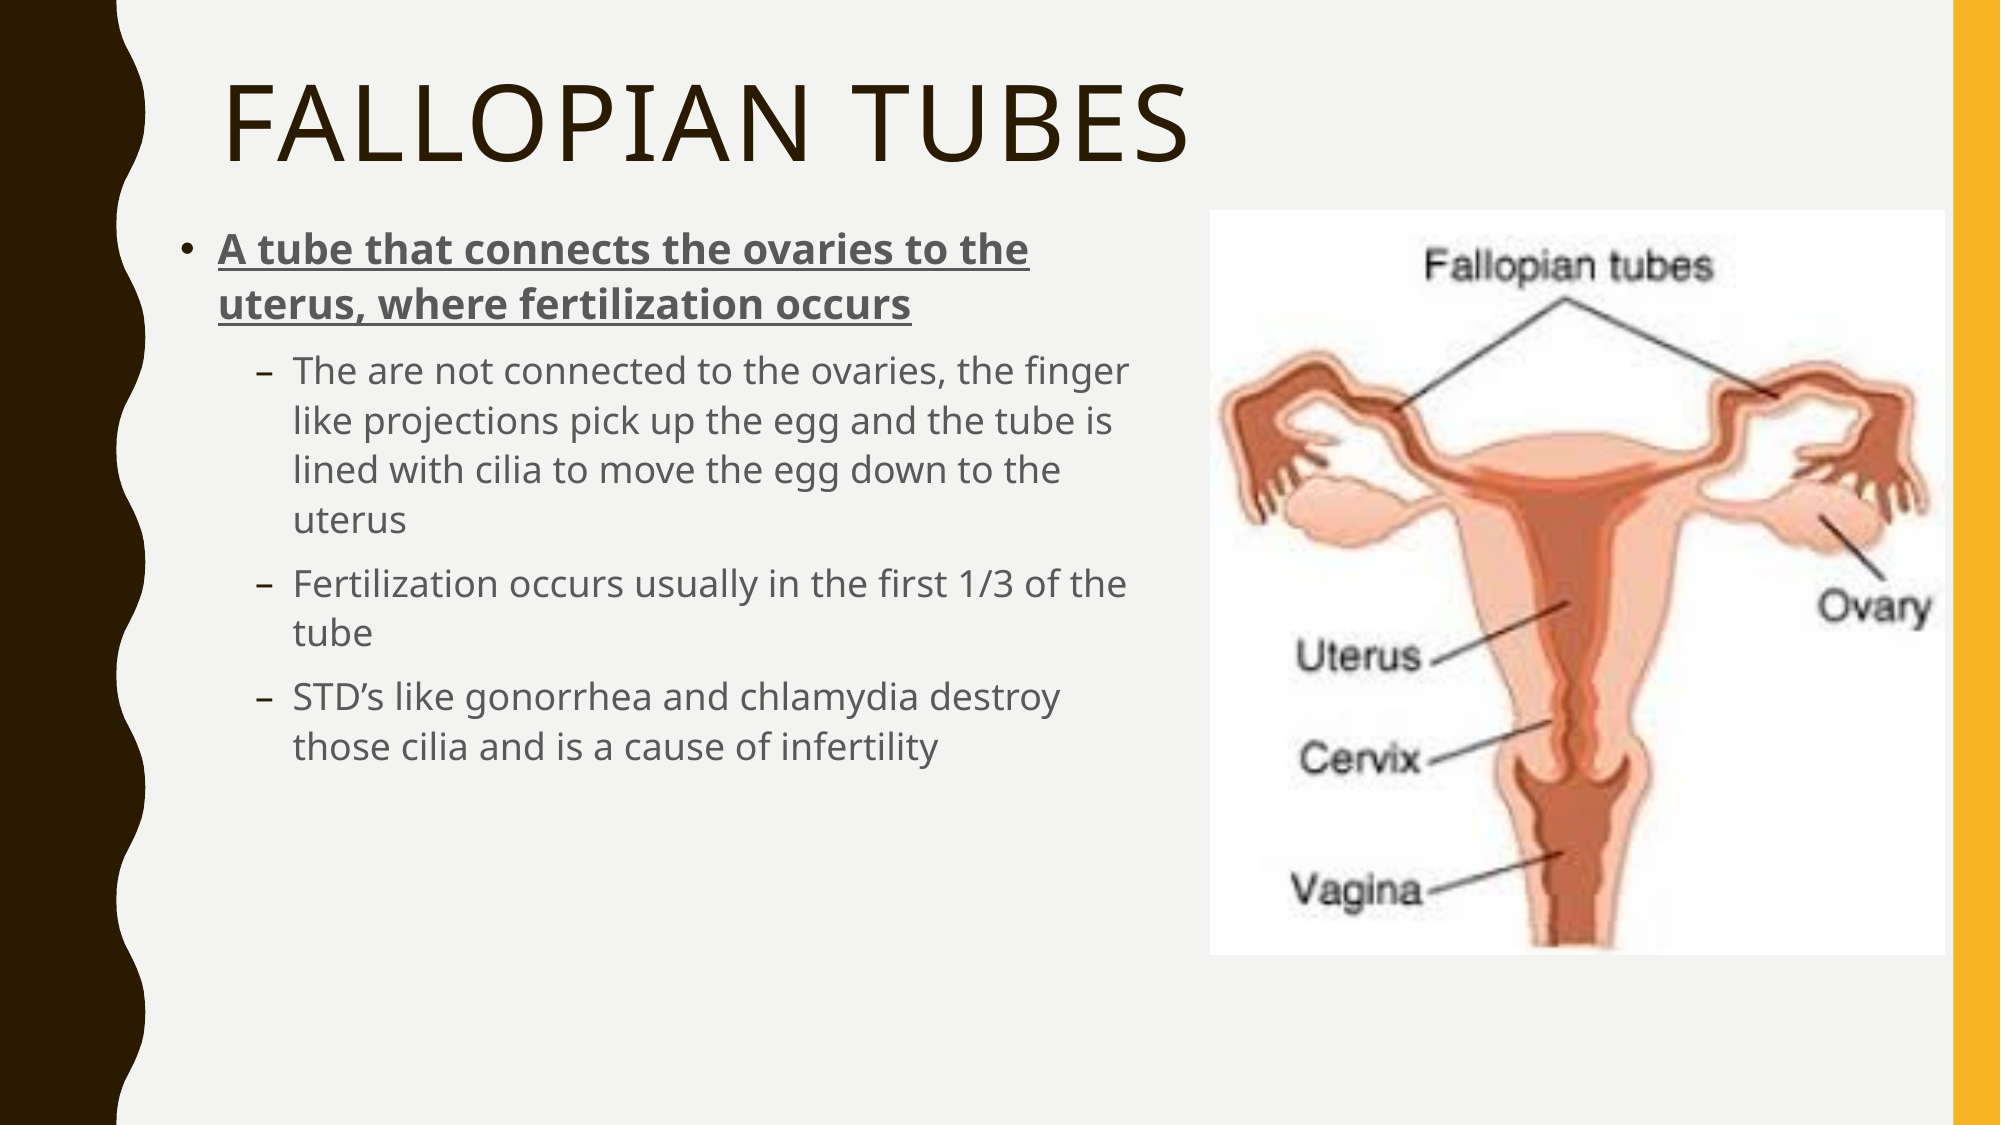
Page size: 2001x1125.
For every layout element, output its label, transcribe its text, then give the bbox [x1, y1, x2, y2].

picture [1210, 210, 1945, 955]
title Fallopian Tubes [205, 62, 1875, 308]
list A tube that connects the ovaries to the uterus, where fertilization occurs The are not connected to the ovaries, the finger like projections pick up the egg and the tube is lined with cilia to move the egg down to the uterus Fertilization occurs usually in the first 1/3 of the tube STD’s like gonorrhea and chlamydia destroy those cilia and is a cause of infertility [164, 210, 1149, 1125]
